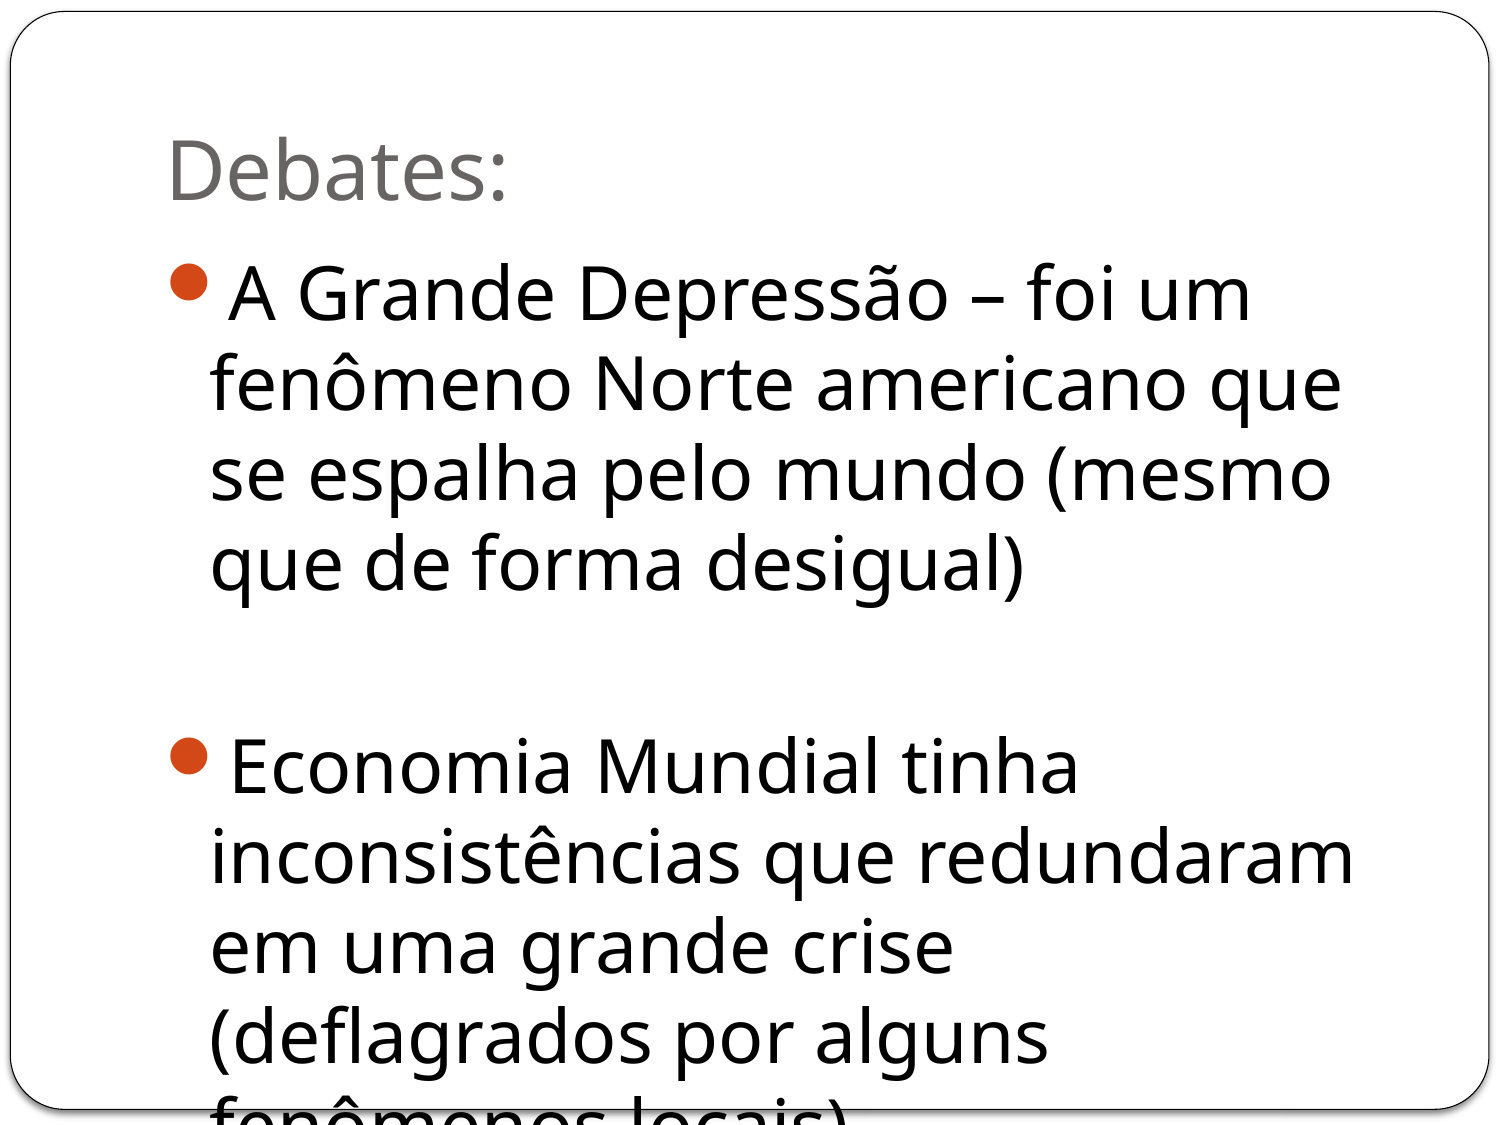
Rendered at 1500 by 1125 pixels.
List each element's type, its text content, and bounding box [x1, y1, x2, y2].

list A Grande Depressão – foi um fenômeno Norte americano que se espalha pelo mundo (mesmo que de forma desigual) Economia Mundial tinha inconsistências que redundaram em uma grande crise (deflagrados por alguns fenômenos locais) [150, 237, 1425, 988]
title Debates: [150, 45, 1425, 233]
